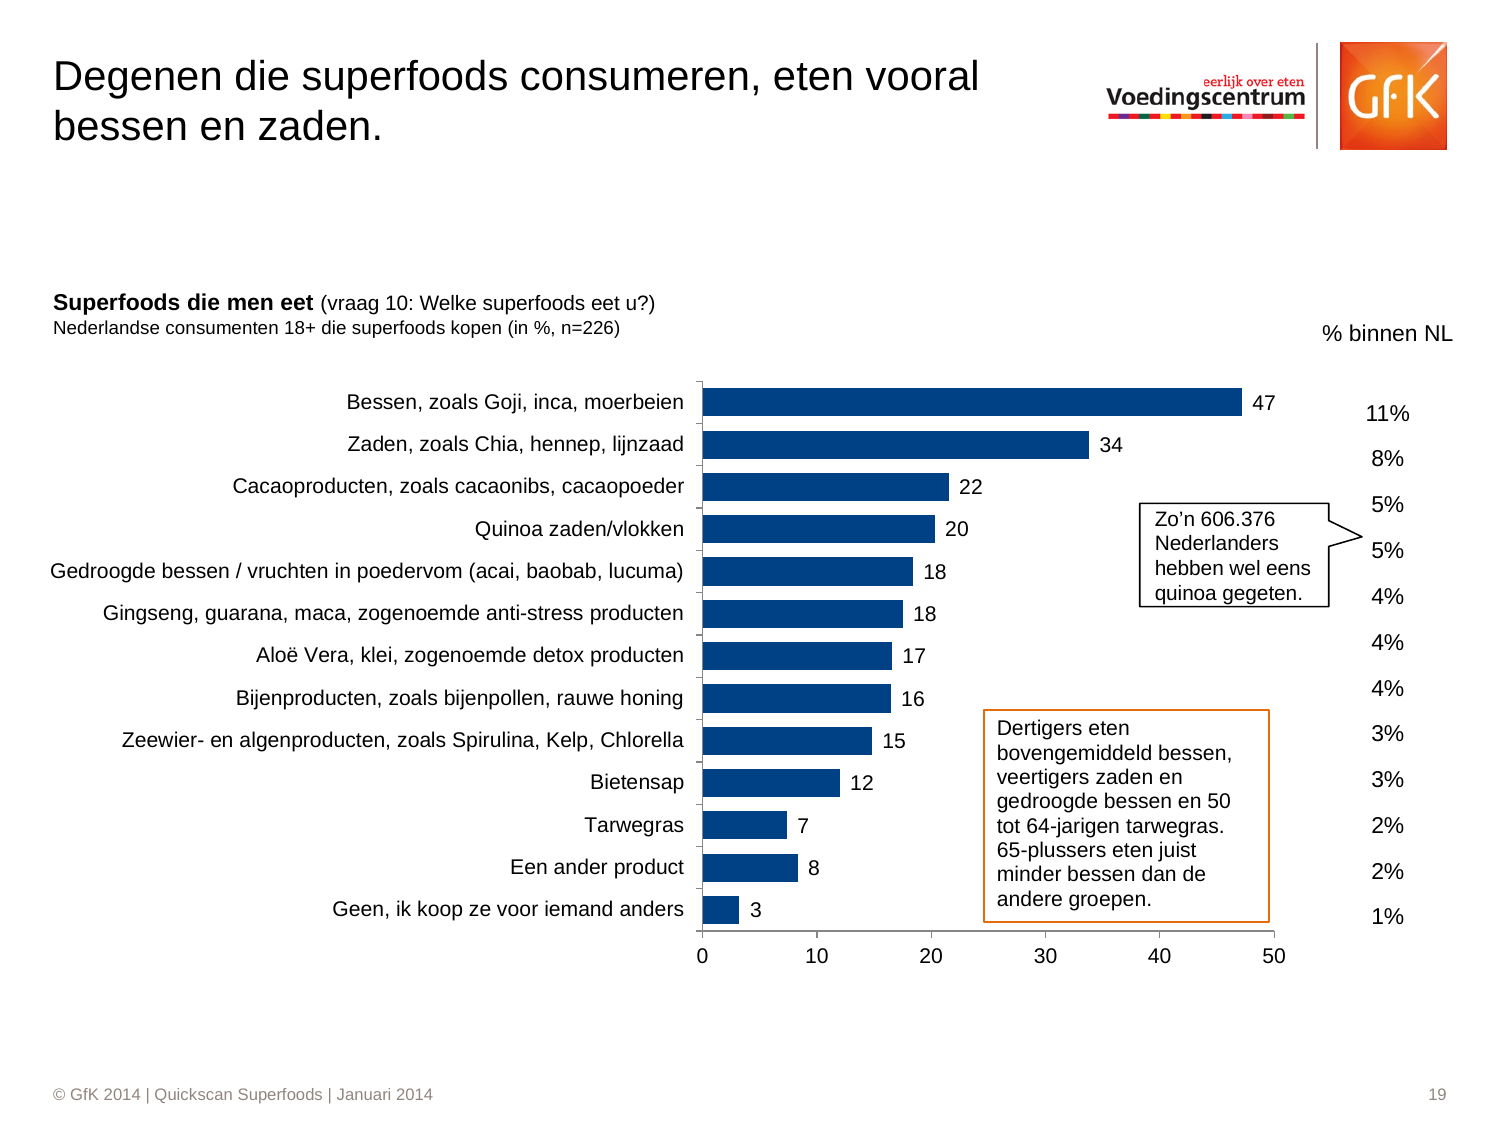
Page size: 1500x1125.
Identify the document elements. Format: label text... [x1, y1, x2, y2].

text_box Superfoods die men eet (vraag 10: Welke superfoods eet u?) Nederlandse consumenten 18+ die superfoods kopen (in %, n=226) [53, 231, 1093, 338]
text_box Zo’n 606.376 Nederlanders hebben wel eens quinoa gegeten. [1310, 501, 1365, 609]
picture [0, 361, 1306, 980]
picture [1340, 42, 1447, 150]
text_box % binnen NL 11% 8% 5% 5% 4% 4% 4% 3% 3% 2% 2% 1% [1305, 284, 1471, 929]
title Degenen die superfoods consumeren, eten vooral bessen en zaden. [53, 42, 1093, 149]
picture [1104, 73, 1306, 120]
